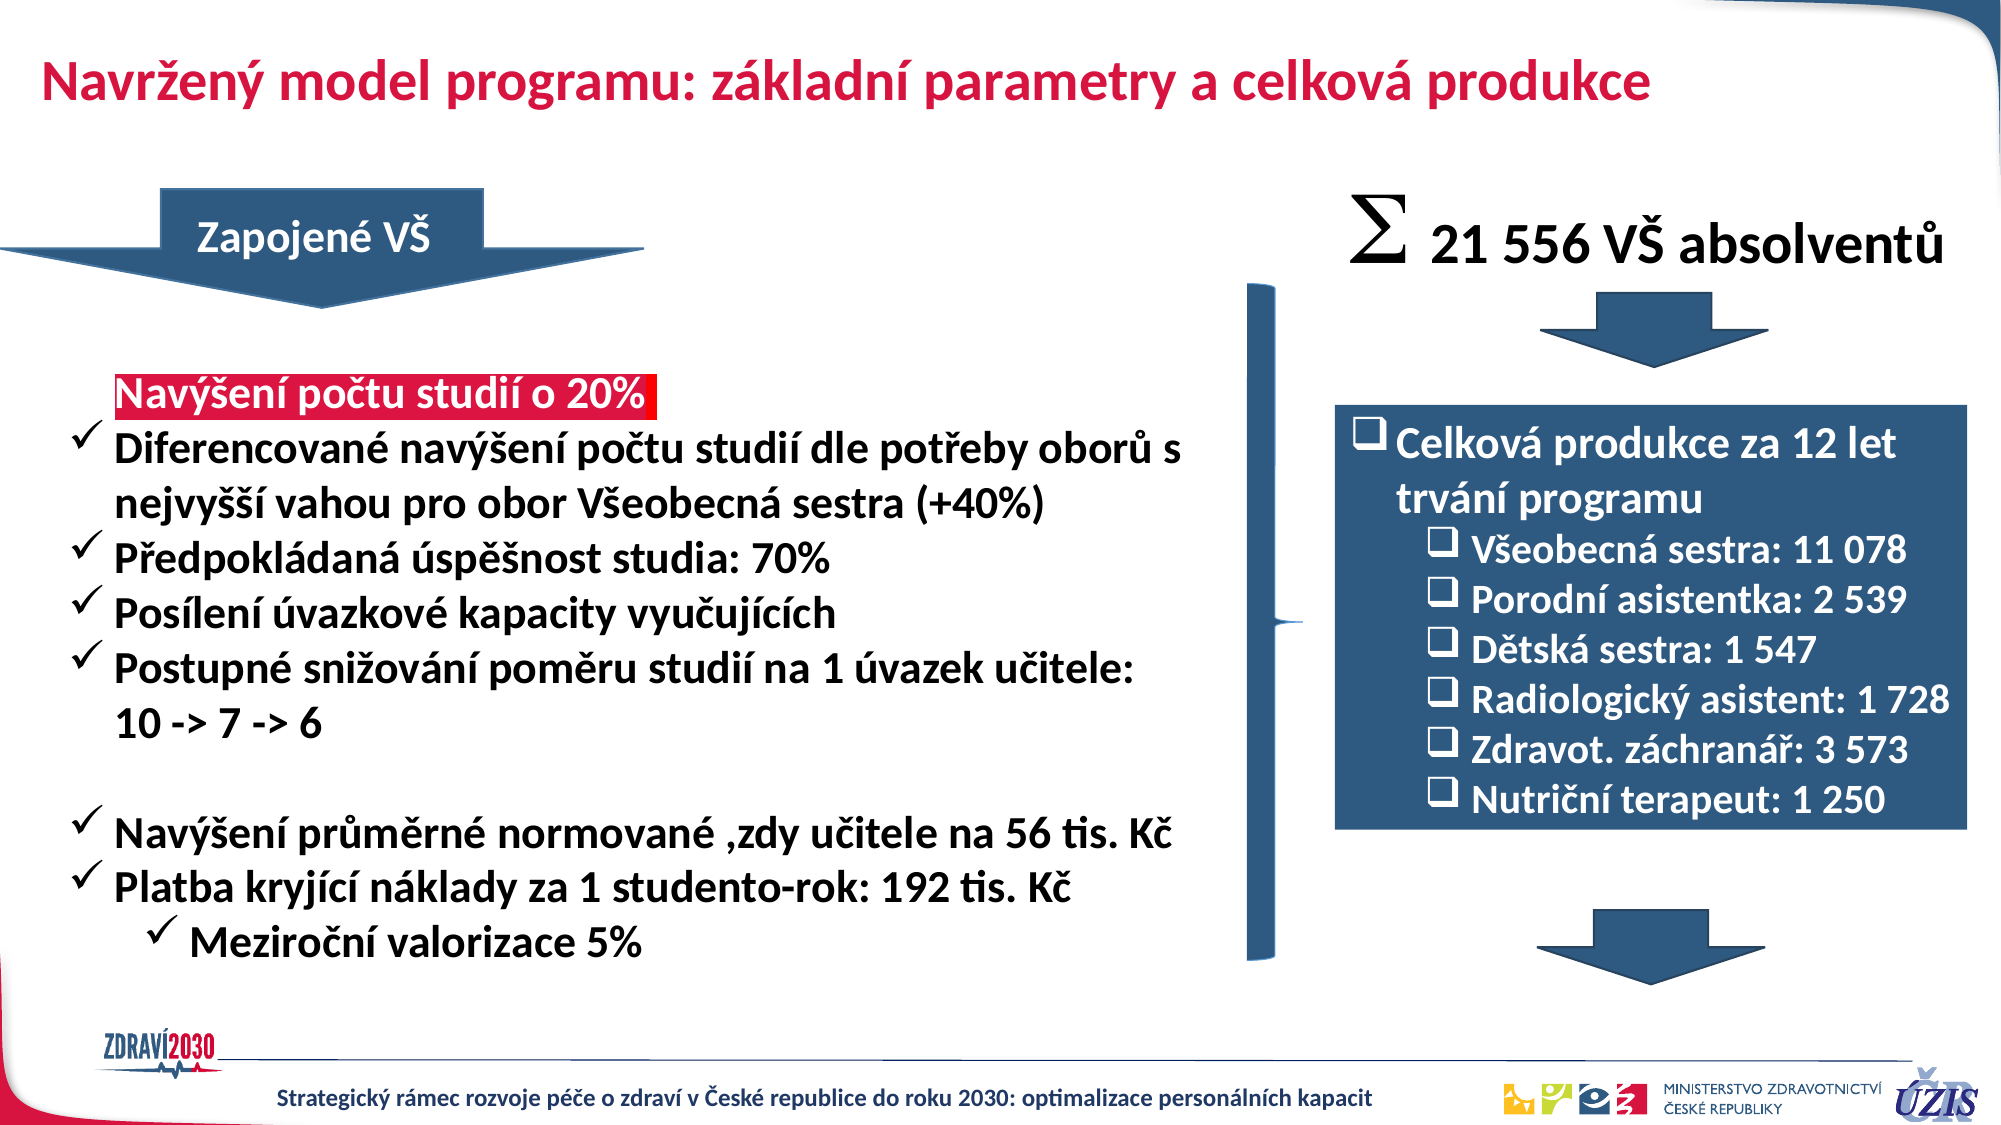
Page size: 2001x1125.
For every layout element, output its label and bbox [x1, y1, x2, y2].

text_box [26, 42, 1915, 131]
text_box [1324, 151, 1985, 369]
text_box [1536, 909, 1766, 986]
text_box [53, 354, 1199, 975]
picture [94, 1028, 223, 1079]
text_box [0, 188, 645, 309]
text_box [1246, 283, 1303, 961]
text_box [1334, 404, 1968, 830]
